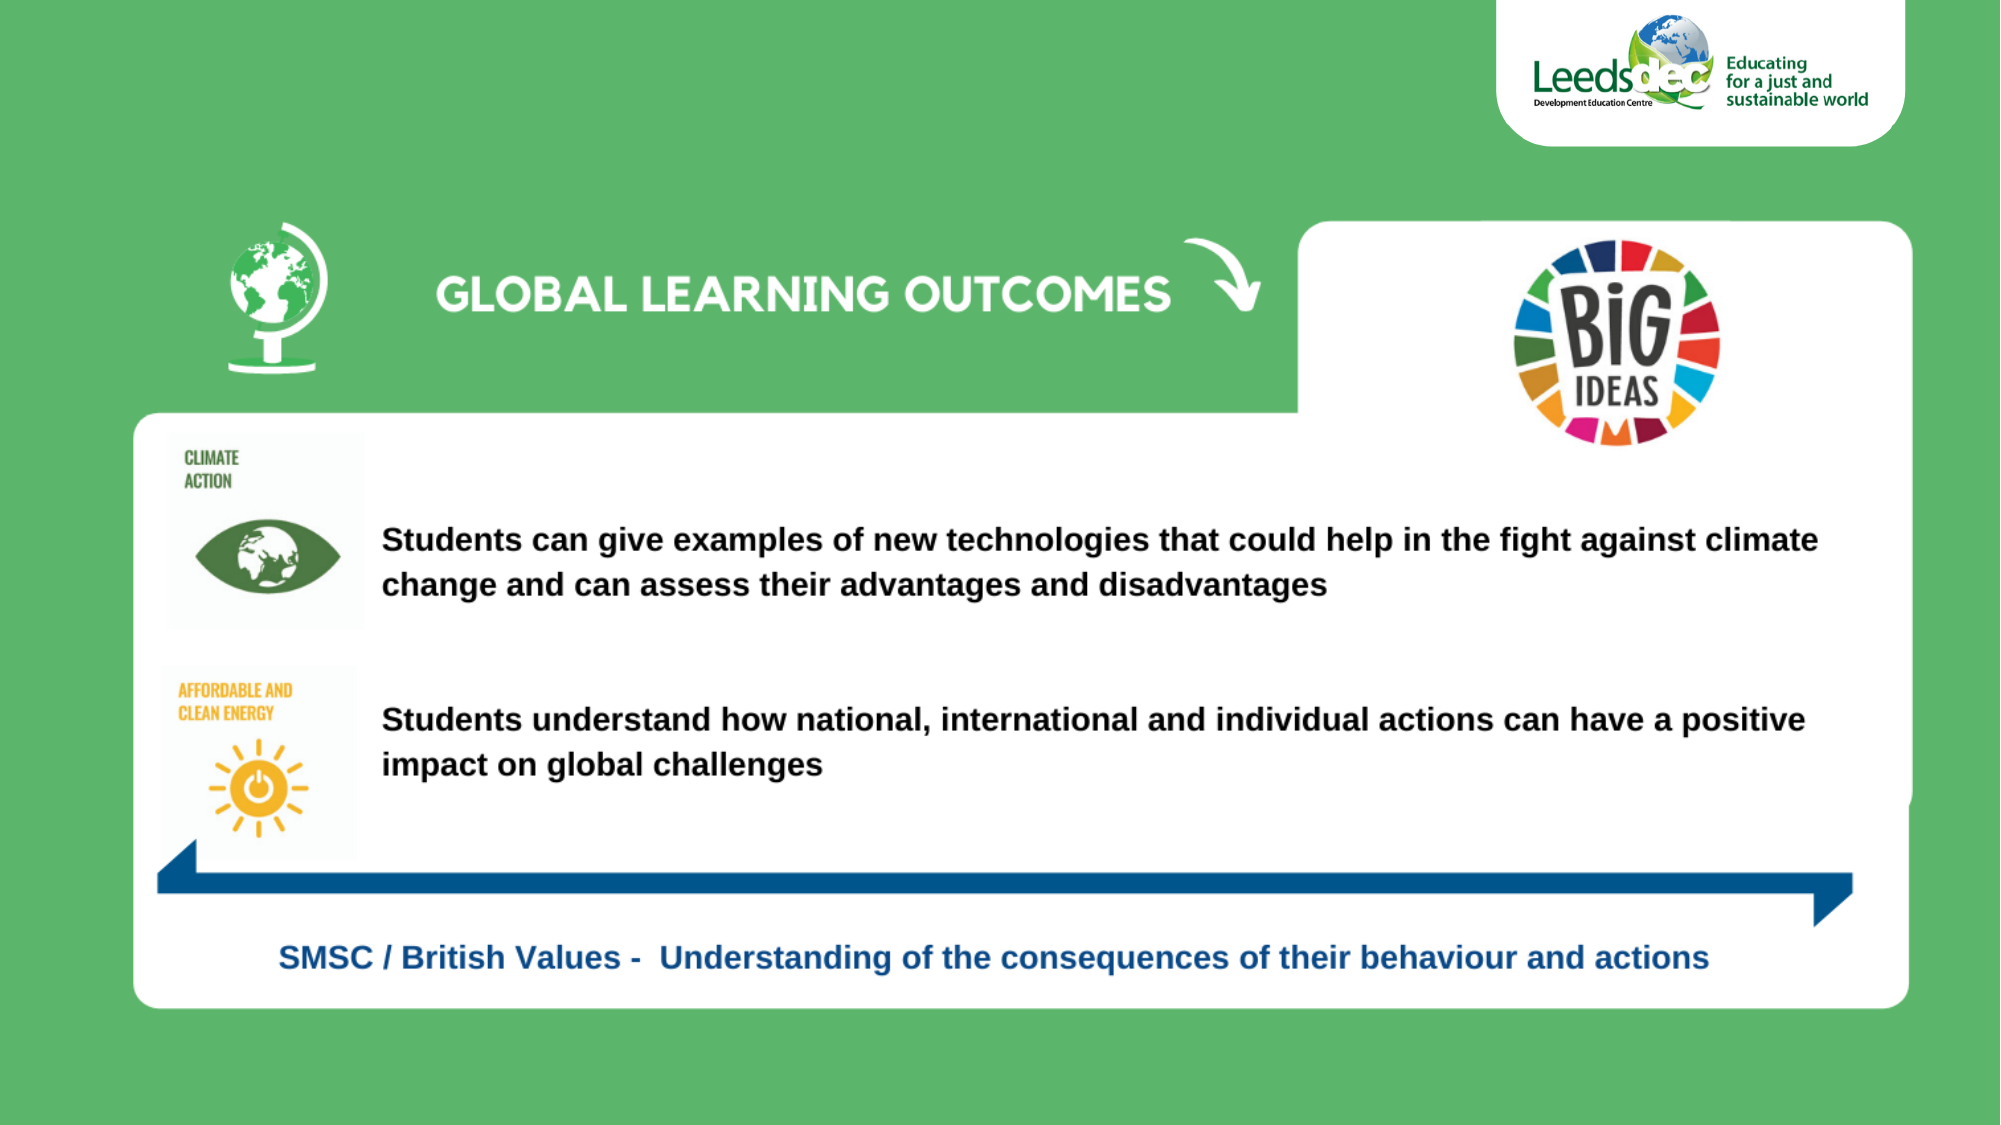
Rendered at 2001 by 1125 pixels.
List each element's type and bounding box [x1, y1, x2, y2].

picture [87, 0, 1958, 1033]
